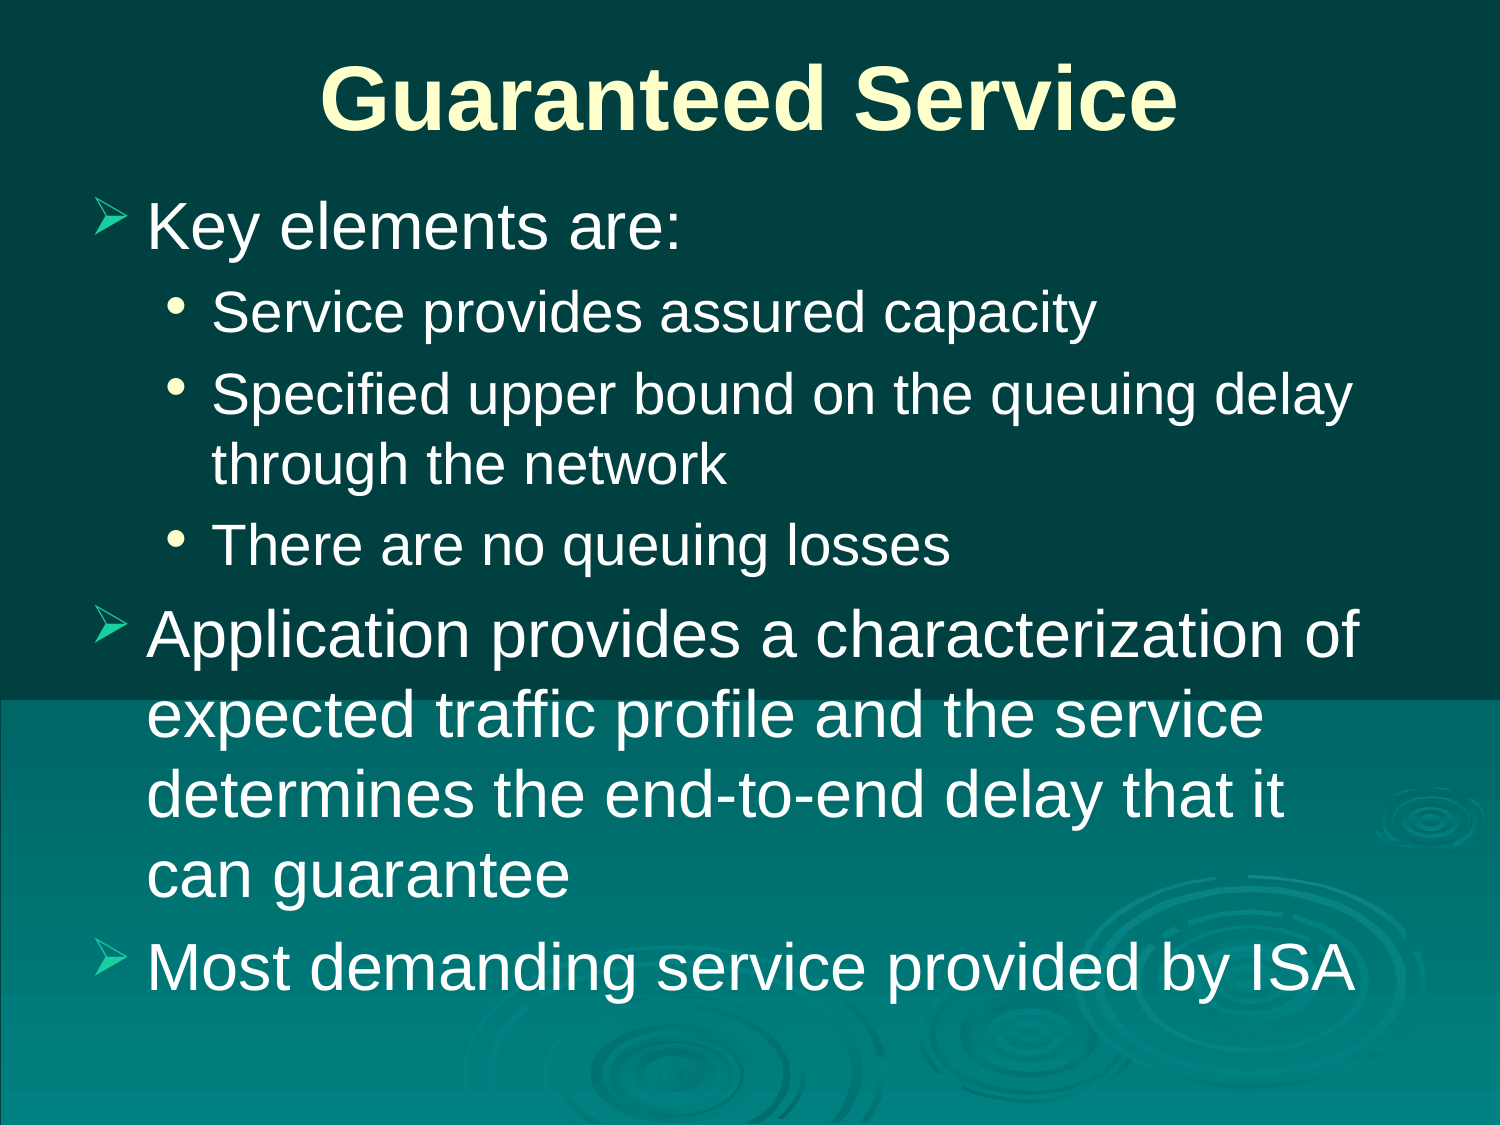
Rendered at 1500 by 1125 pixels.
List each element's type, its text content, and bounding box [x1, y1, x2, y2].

title Guaranteed Service [74, 0, 1426, 174]
list Key elements are: Service provides assured capacity Specified upper bound on the queuing delay through the network There are no queuing losses Application provides a characterization of expected traffic profile and the service determines the end-to-end delay that it can guarantee Most demanding service provided by ISA [74, 174, 1426, 1125]
